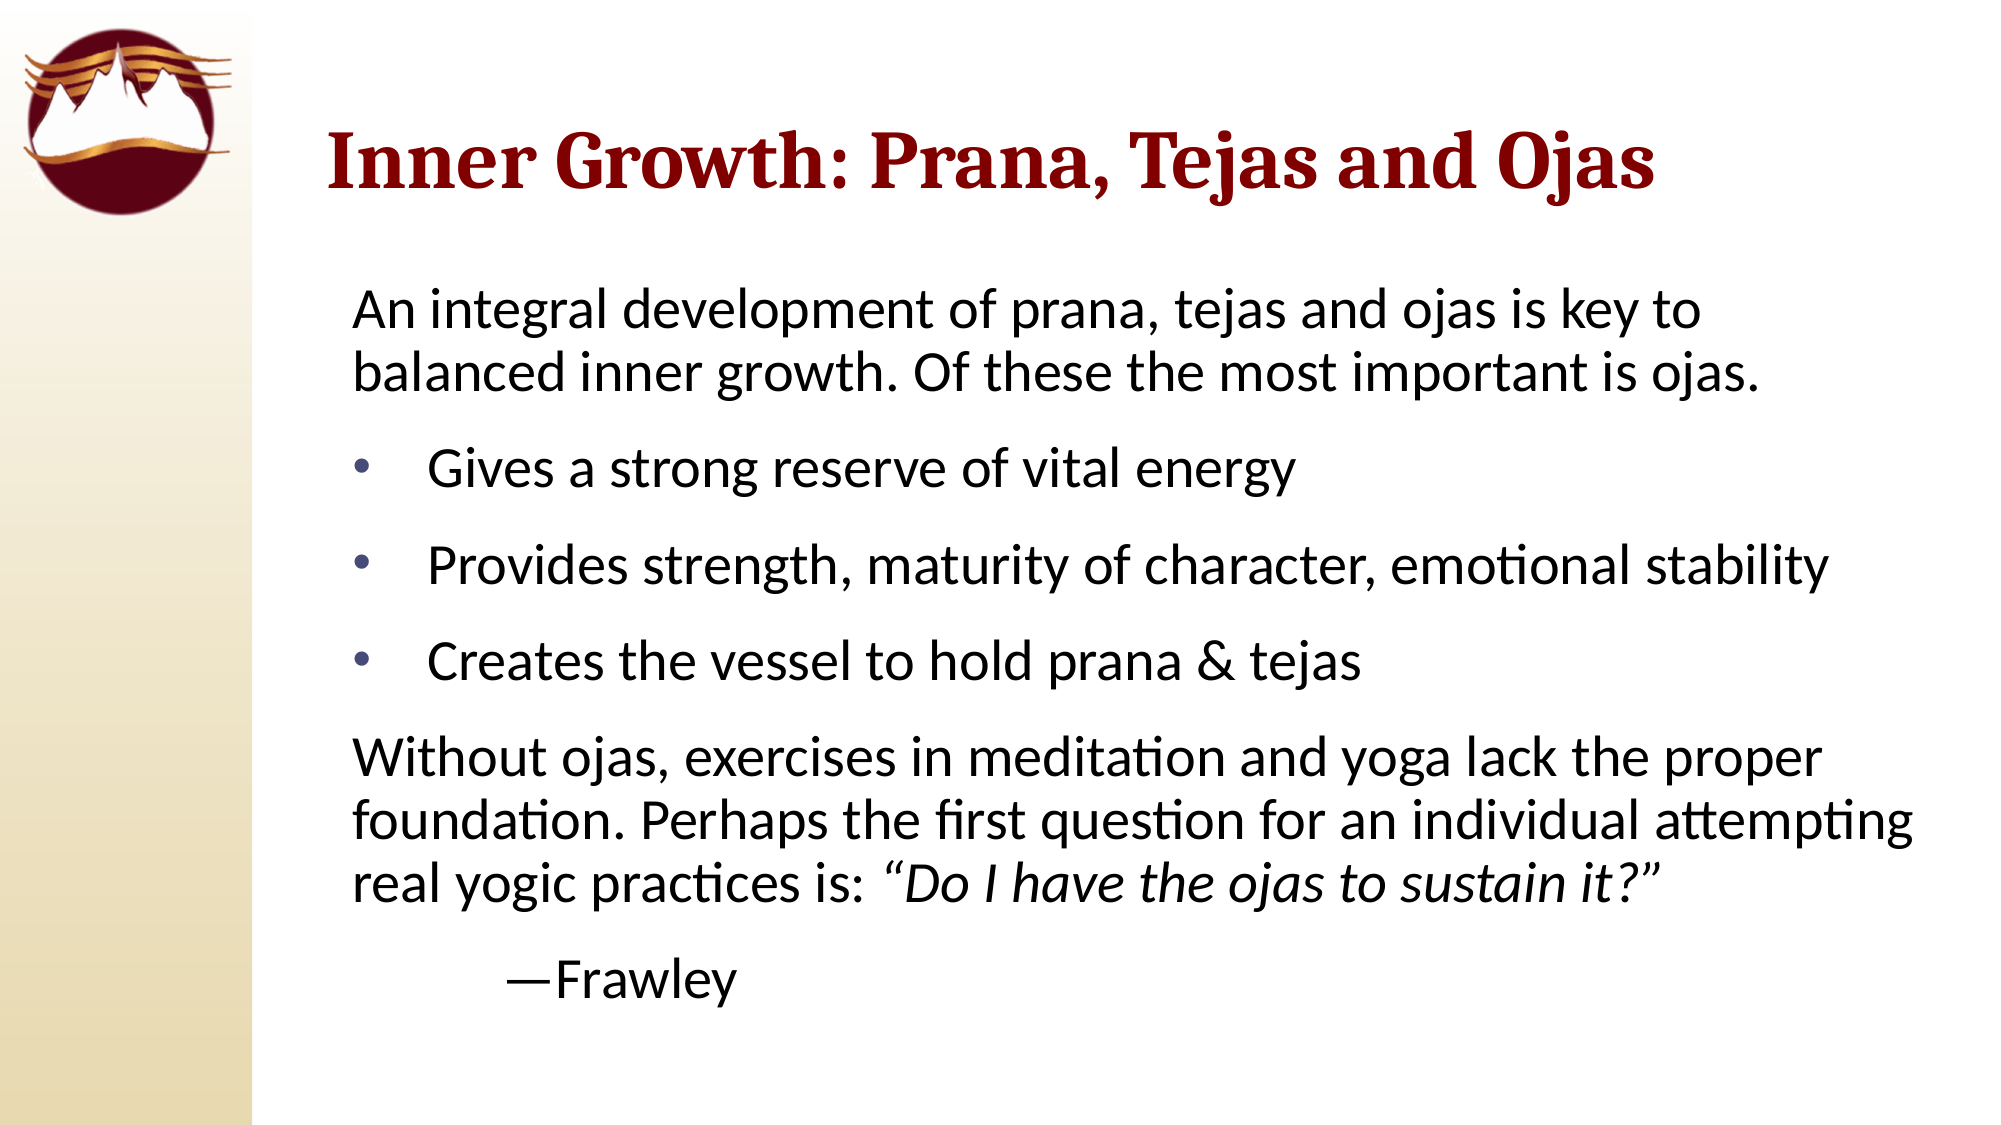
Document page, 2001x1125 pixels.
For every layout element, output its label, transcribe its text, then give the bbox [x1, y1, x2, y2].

title Inner Growth: Prana, Tejas and Ojas [311, 25, 1848, 215]
list An integral development of prana, tejas and ojas is key to balanced inner growth. Of these the most important is ojas. Gives a strong reserve of vital energy Provides strength, maturity of character, emotional stability Creates the vessel to hold prana & tejas Without ojas, exercises in meditation and yoga lack the proper foundation. Perhaps the first question for an individual attempting real yogic practices is: “Do I have the ojas to sustain it?” —Frawley [300, 270, 1938, 1065]
picture [4, 14, 241, 223]
